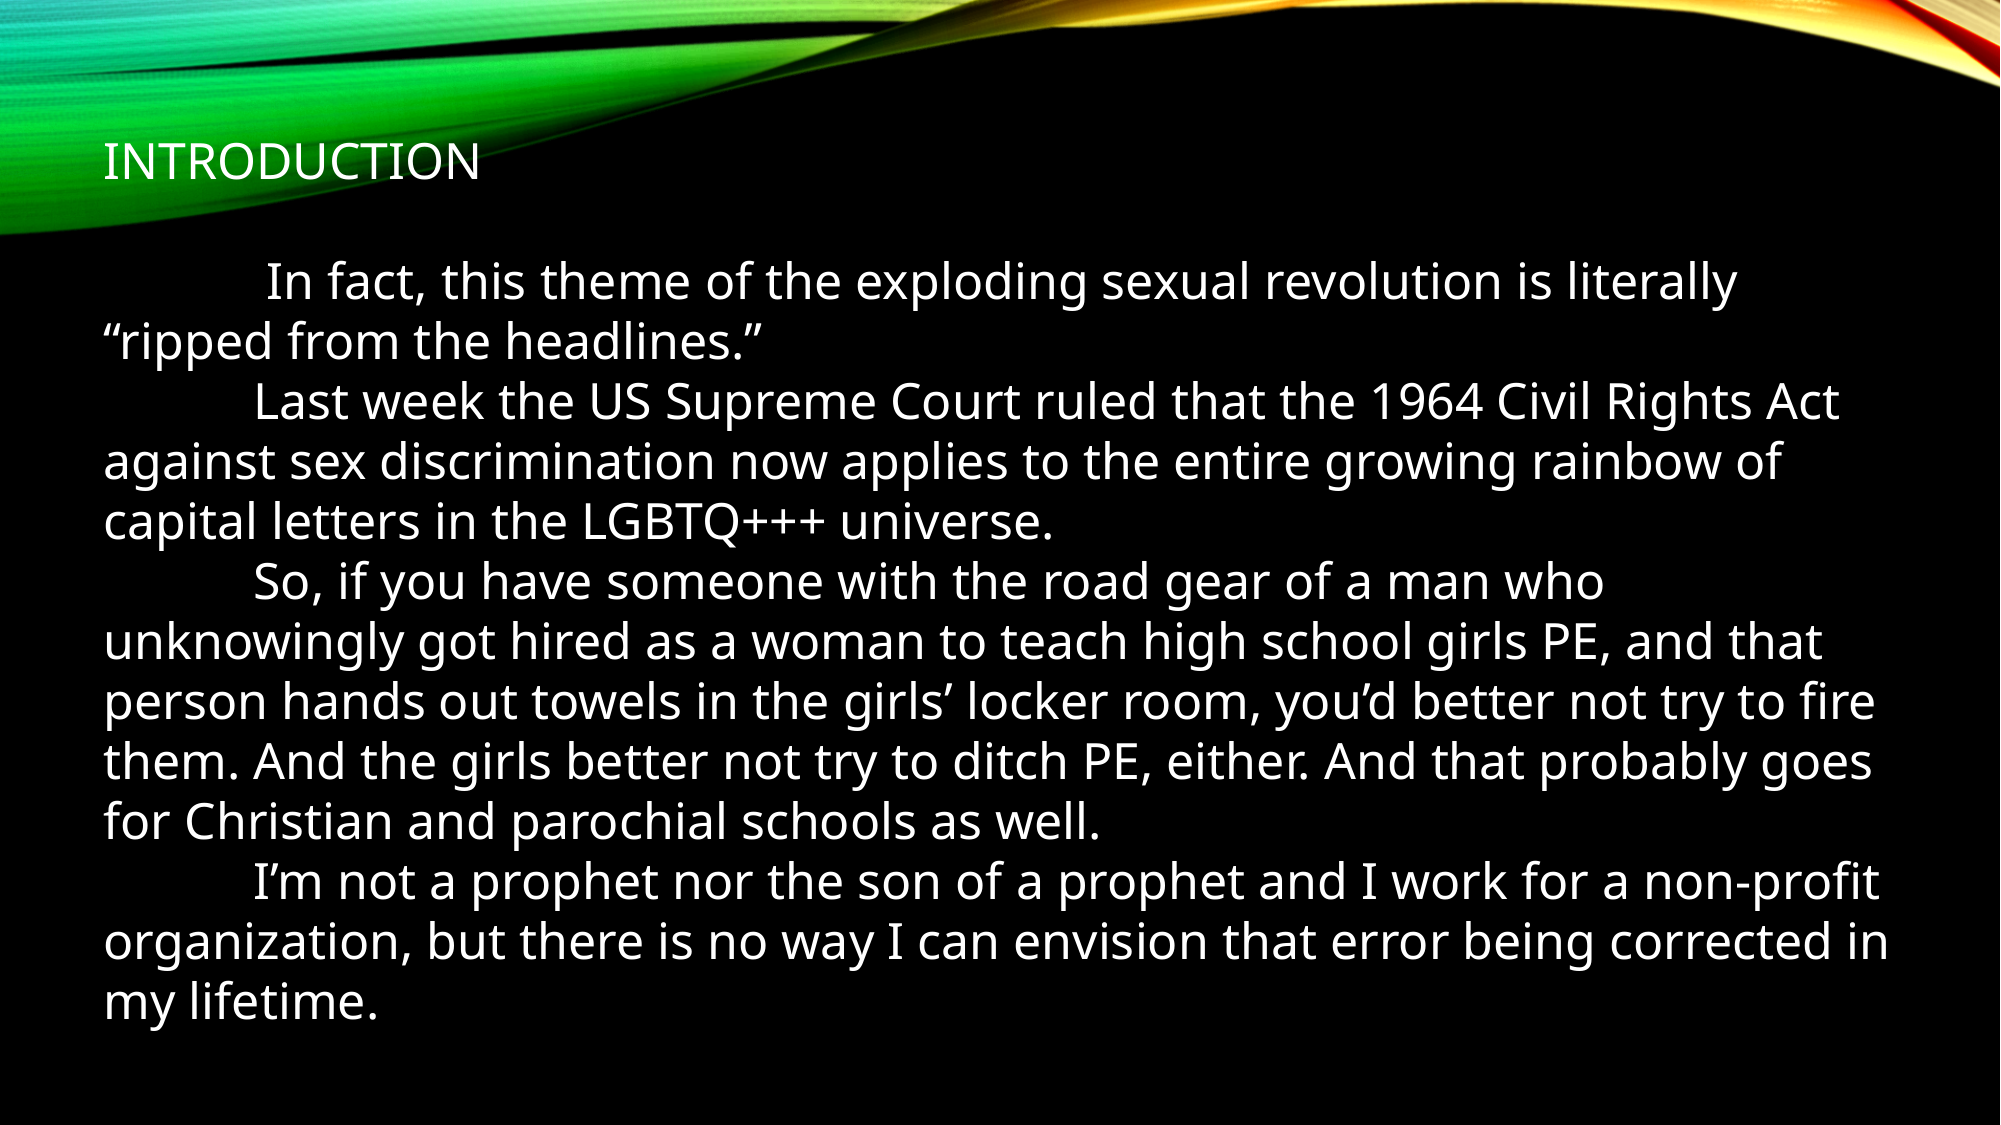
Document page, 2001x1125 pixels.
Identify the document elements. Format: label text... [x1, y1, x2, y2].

text_box INTRODUCTION In fact, this theme of the exploding sexual revolution is literally “ripped from the headlines.” Last week the US Supreme Court ruled that the 1964 Civil Rights Act against sex discrimination now applies to the entire growing rainbow of capital letters in the LGBTQ+++ universe. So, if you have someone with the road gear of a man who unknowingly got hired as a woman to teach high school girls PE, and that person hands out towels in the girls’ locker room, you’d better not try to fire them. And the girls better not try to ditch PE, either. And that probably goes for Christian and parochial schools as well. I’m not a prophet nor the son of a prophet and I work for a non-profit organization, but there is no way I can envision that error being corrected in my lifetime. [88, 122, 1912, 1038]
picture [0, 0, 2000, 237]
